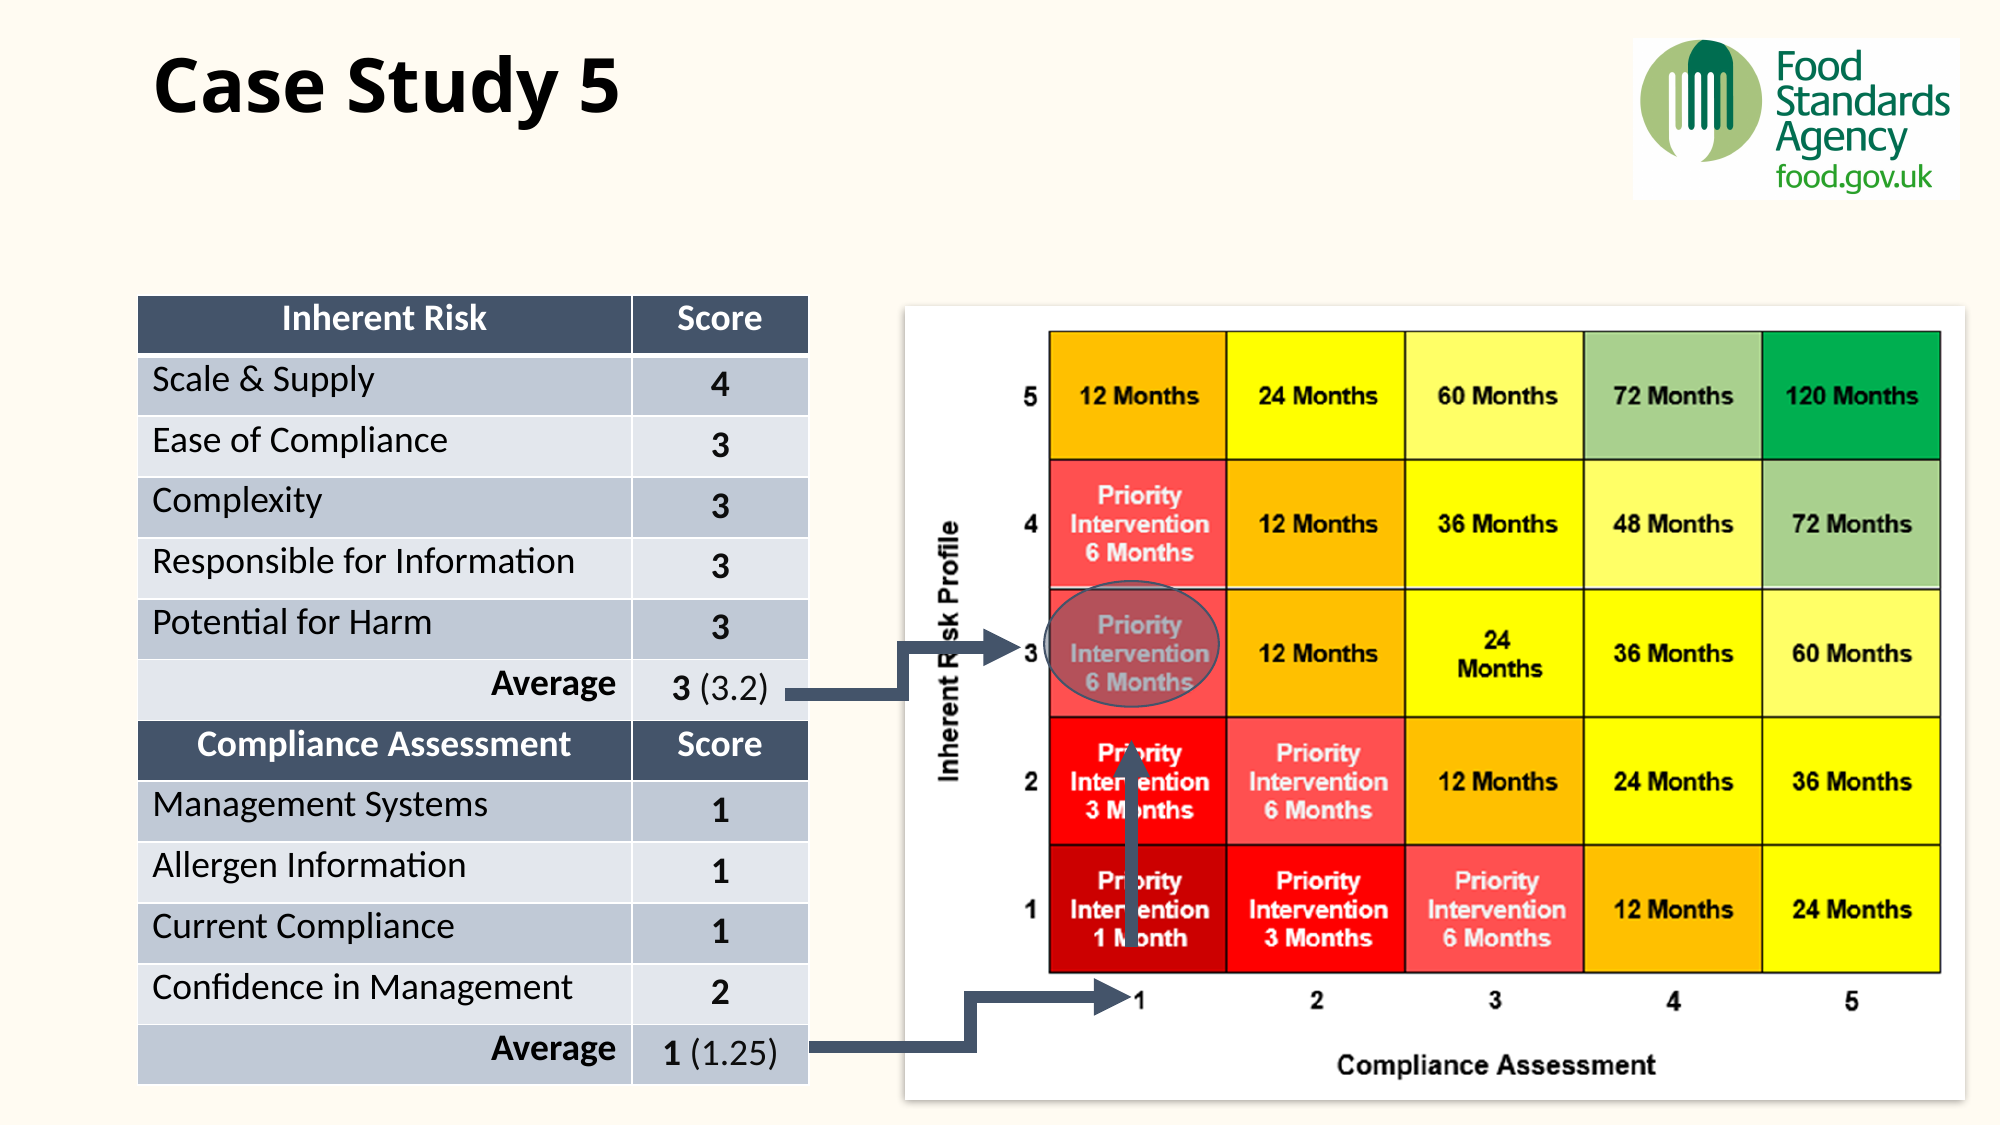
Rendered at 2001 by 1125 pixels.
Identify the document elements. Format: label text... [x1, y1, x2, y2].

table_cell 3 [633, 417, 808, 476]
table_cell Average [138, 660, 631, 720]
table_cell 1 [633, 843, 808, 902]
table_cell Average [138, 1025, 631, 1084]
table_cell Potential for Harm [138, 600, 631, 659]
picture [1632, 38, 1960, 200]
table_cell Allergen Information [138, 843, 631, 902]
table_header Inherent Risk [138, 296, 631, 353]
picture [919, 320, 1950, 1086]
table_cell Current Compliance [138, 904, 631, 963]
table_cell 3 [633, 600, 808, 659]
table_cell 3 [633, 539, 808, 598]
table_cell 1 [633, 782, 808, 841]
table_cell Compliance Assessment [138, 721, 631, 780]
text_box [785, 647, 1021, 695]
table_cell 1 [633, 904, 808, 963]
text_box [809, 996, 1132, 1048]
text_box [1044, 581, 1219, 948]
table_cell 3 [633, 478, 808, 537]
table_cell Score [633, 721, 808, 780]
table_cell Management Systems [138, 782, 631, 841]
table_cell 4 [633, 358, 808, 415]
table_cell 1 (1.25) [633, 1025, 808, 1084]
table_header Score [633, 296, 808, 353]
table_cell 2 [633, 965, 808, 1024]
table_cell Scale & Supply [138, 358, 631, 415]
table_cell 3 (3.2) [633, 660, 808, 720]
title Case Study 5 [137, 9, 1863, 159]
table_cell Responsible for Information [138, 539, 631, 598]
table_cell Confidence in Management [138, 965, 631, 1024]
table_cell Complexity [138, 478, 631, 537]
table_cell Ease of Compliance [138, 417, 631, 476]
